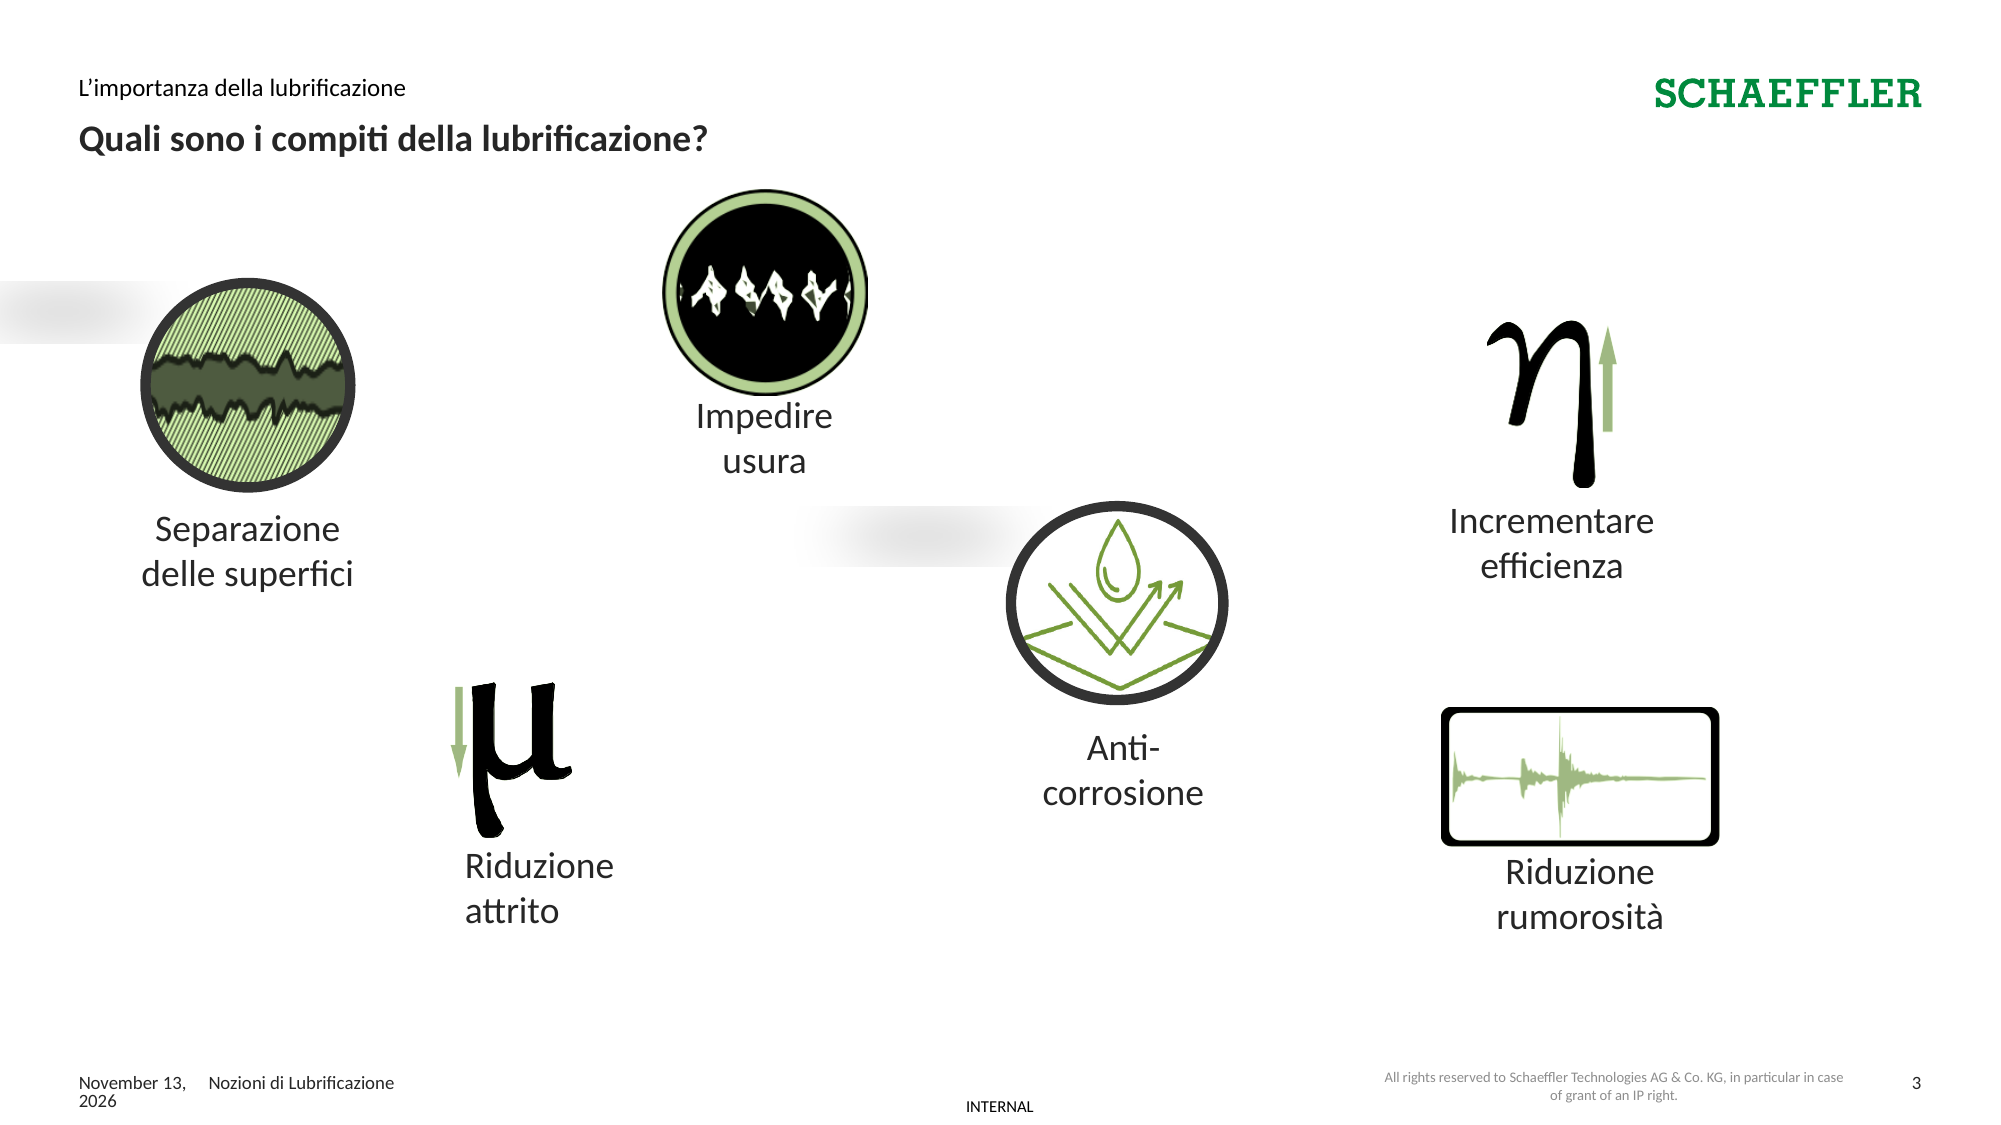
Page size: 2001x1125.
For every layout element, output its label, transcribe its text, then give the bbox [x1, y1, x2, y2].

text_box Riduzione rumorosità [1441, 847, 1720, 944]
picture [1441, 707, 1720, 847]
picture [1487, 320, 1617, 488]
picture [1010, 506, 1224, 701]
text_box Separazione delle superfici [113, 496, 383, 602]
footer Nozioni di Lubrificazione [208, 1070, 1367, 1100]
text_box Anti-corrosione [1023, 715, 1224, 821]
text_box L’importanza della lubrificazione [78, 65, 1255, 102]
text_box Riduzione attrito [450, 833, 687, 938]
picture [662, 188, 868, 396]
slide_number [78, 1070, 199, 1100]
text_box Incrementare efficienza [1418, 488, 1686, 594]
picture [449, 682, 572, 838]
title Quali sono i compiti della lubrificazione? [78, 113, 1461, 209]
text_box Impedire usura [637, 383, 892, 489]
picture [145, 282, 351, 488]
slide_number 3 [1862, 1070, 1922, 1100]
